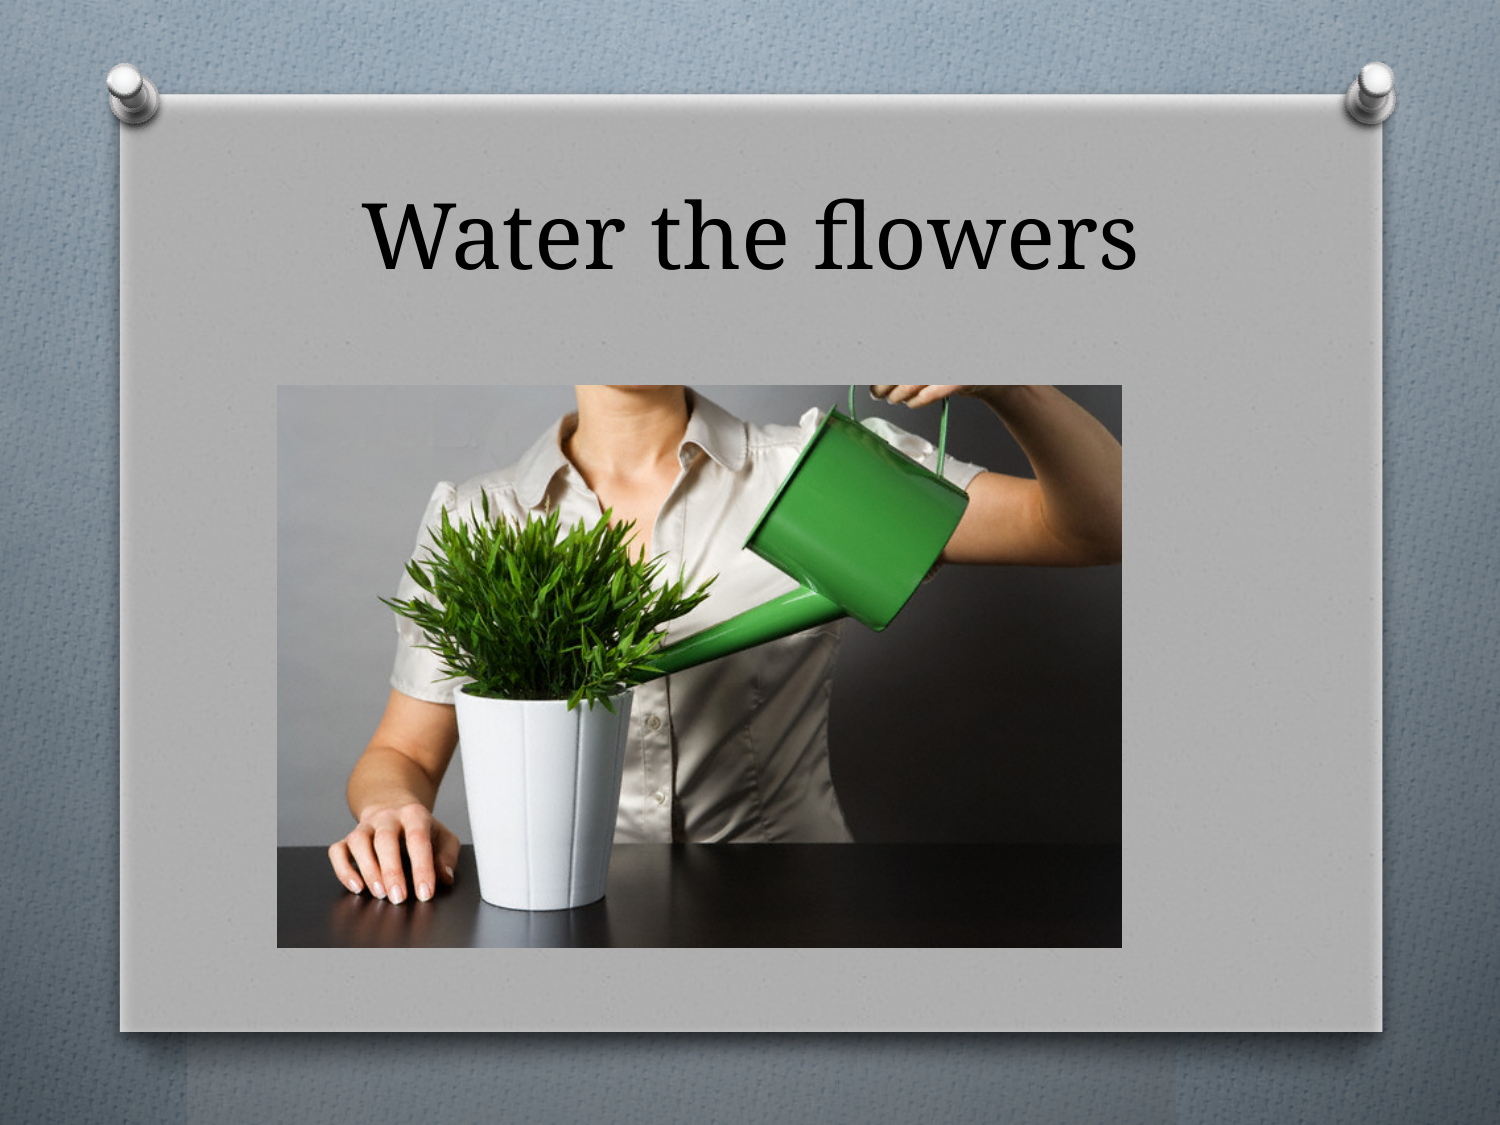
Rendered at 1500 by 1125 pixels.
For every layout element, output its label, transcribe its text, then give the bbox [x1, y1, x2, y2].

picture [75, 29, 198, 153]
picture [277, 385, 1122, 949]
title Water the flowers [179, 134, 1323, 332]
picture [1317, 35, 1439, 156]
